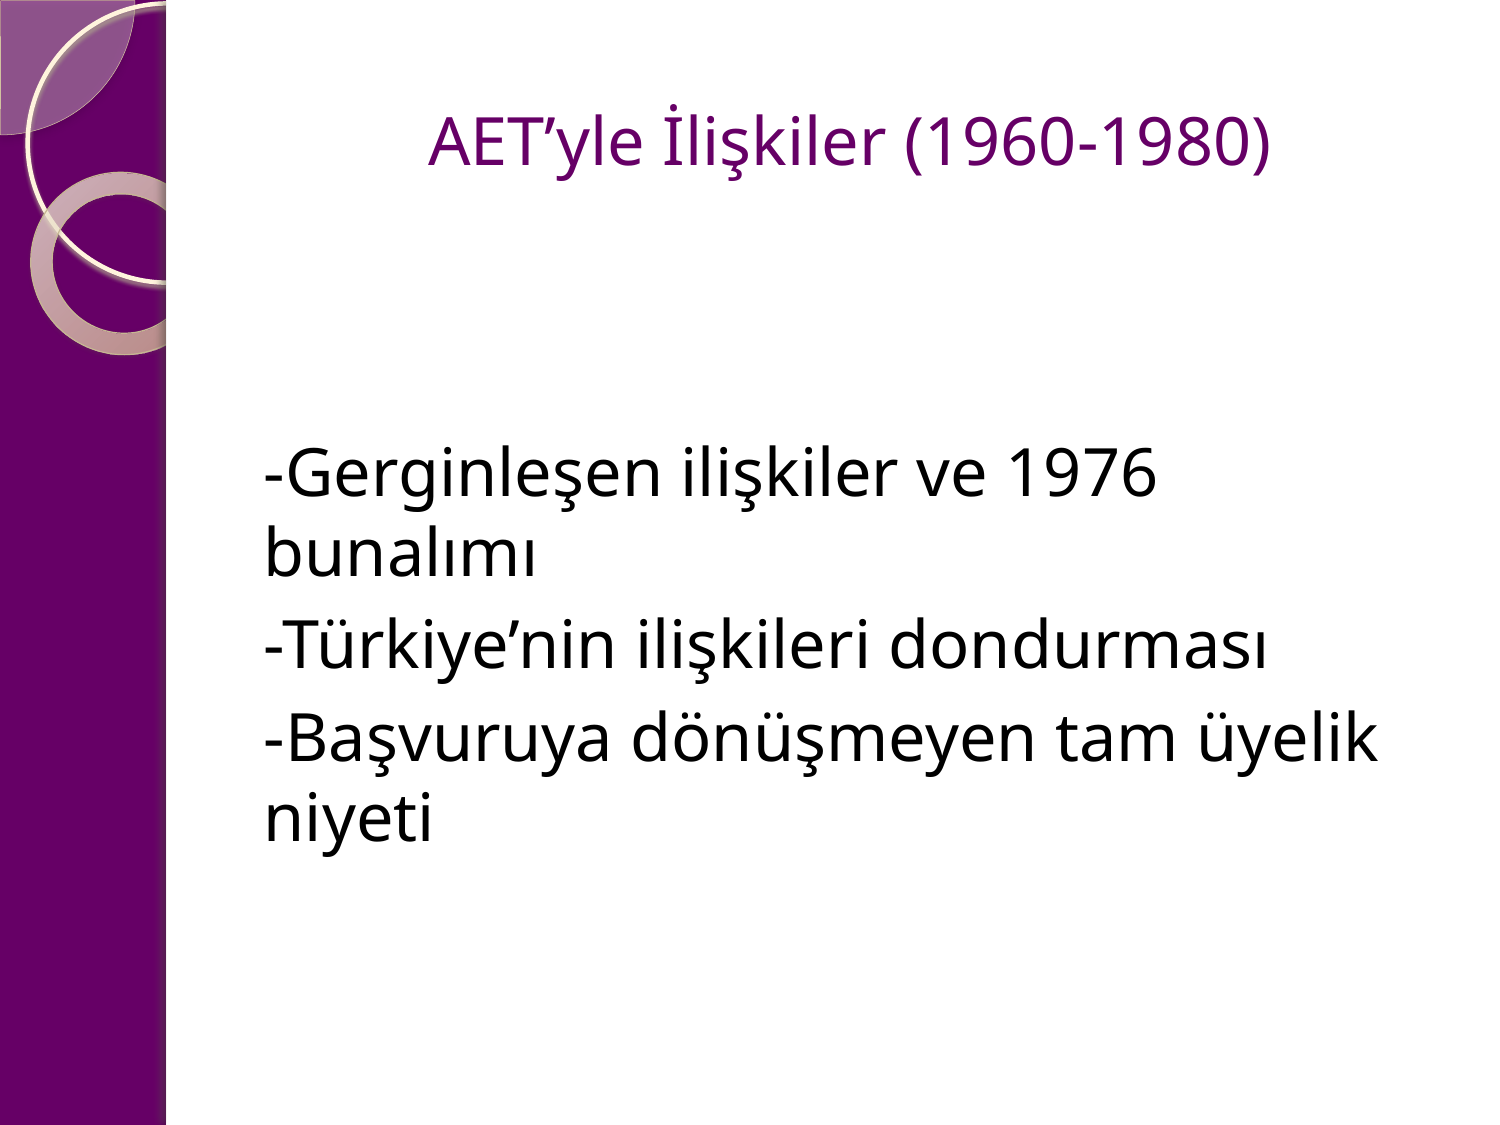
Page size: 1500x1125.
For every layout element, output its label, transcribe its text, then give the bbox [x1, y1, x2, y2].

title AET’yle İlişkiler (1960-1980) [235, 45, 1466, 233]
list -Gerginleşen ilişkiler ve 1976 bunalımı -Türkiye’nin ilişkileri dondurması -Başvuruya dönüşmeyen tam üyelik niyeti [235, 237, 1466, 1025]
